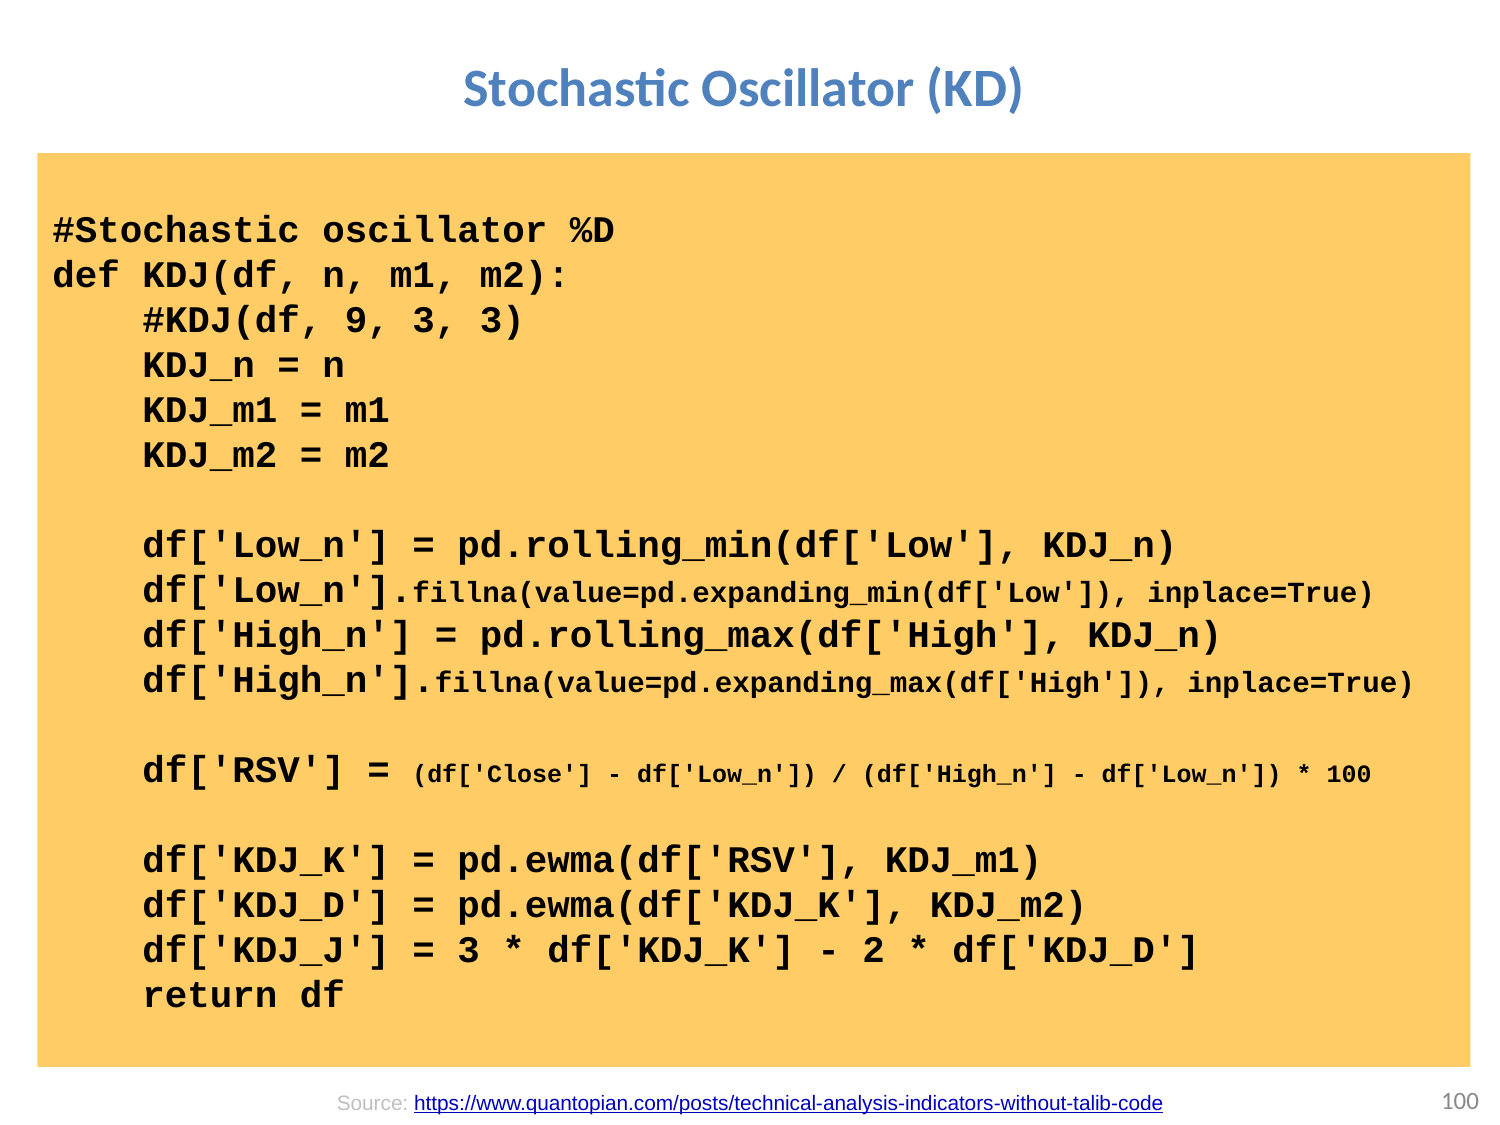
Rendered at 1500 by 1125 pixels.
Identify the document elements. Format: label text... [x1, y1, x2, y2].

slide_number 100 [1144, 1069, 1495, 1125]
title Stochastic Oscillator (KD) [75, 45, 1425, 126]
text_box Source: https://www.quantopian.com/posts/technical-analysis-indicators-without-talib-code [200, 1082, 1300, 1122]
text_box #Stochastic oscillator %D def KDJ(df, n, m1, m2): #KDJ(df, 9, 3, 3) KDJ_n = n KDJ_m1 = m1 KDJ_m2 = m2 df['Low_n'] = pd.rolling_min(df['Low'], KDJ_n) df['Low_n'].fillna(value=pd.expanding_min(df['Low']), inplace=True) df['High_n'] = pd.rolling_max(df['High'], KDJ_n) df['High_n'].fillna(value=pd.expanding_max(df['High']), inplace=True) df['RSV'] = (df['Close'] - df['Low_n']) / (df['High_n'] - df['Low_n']) * 100 df['KDJ_K'] = pd.ewma(df['RSV'], KDJ_m1) df['KDJ_D'] = pd.ewma(df['KDJ_K'], KDJ_m2) df['KDJ_J'] = 3 * df['KDJ_K'] - 2 * df['KDJ_D'] return df [37, 153, 1471, 1067]
